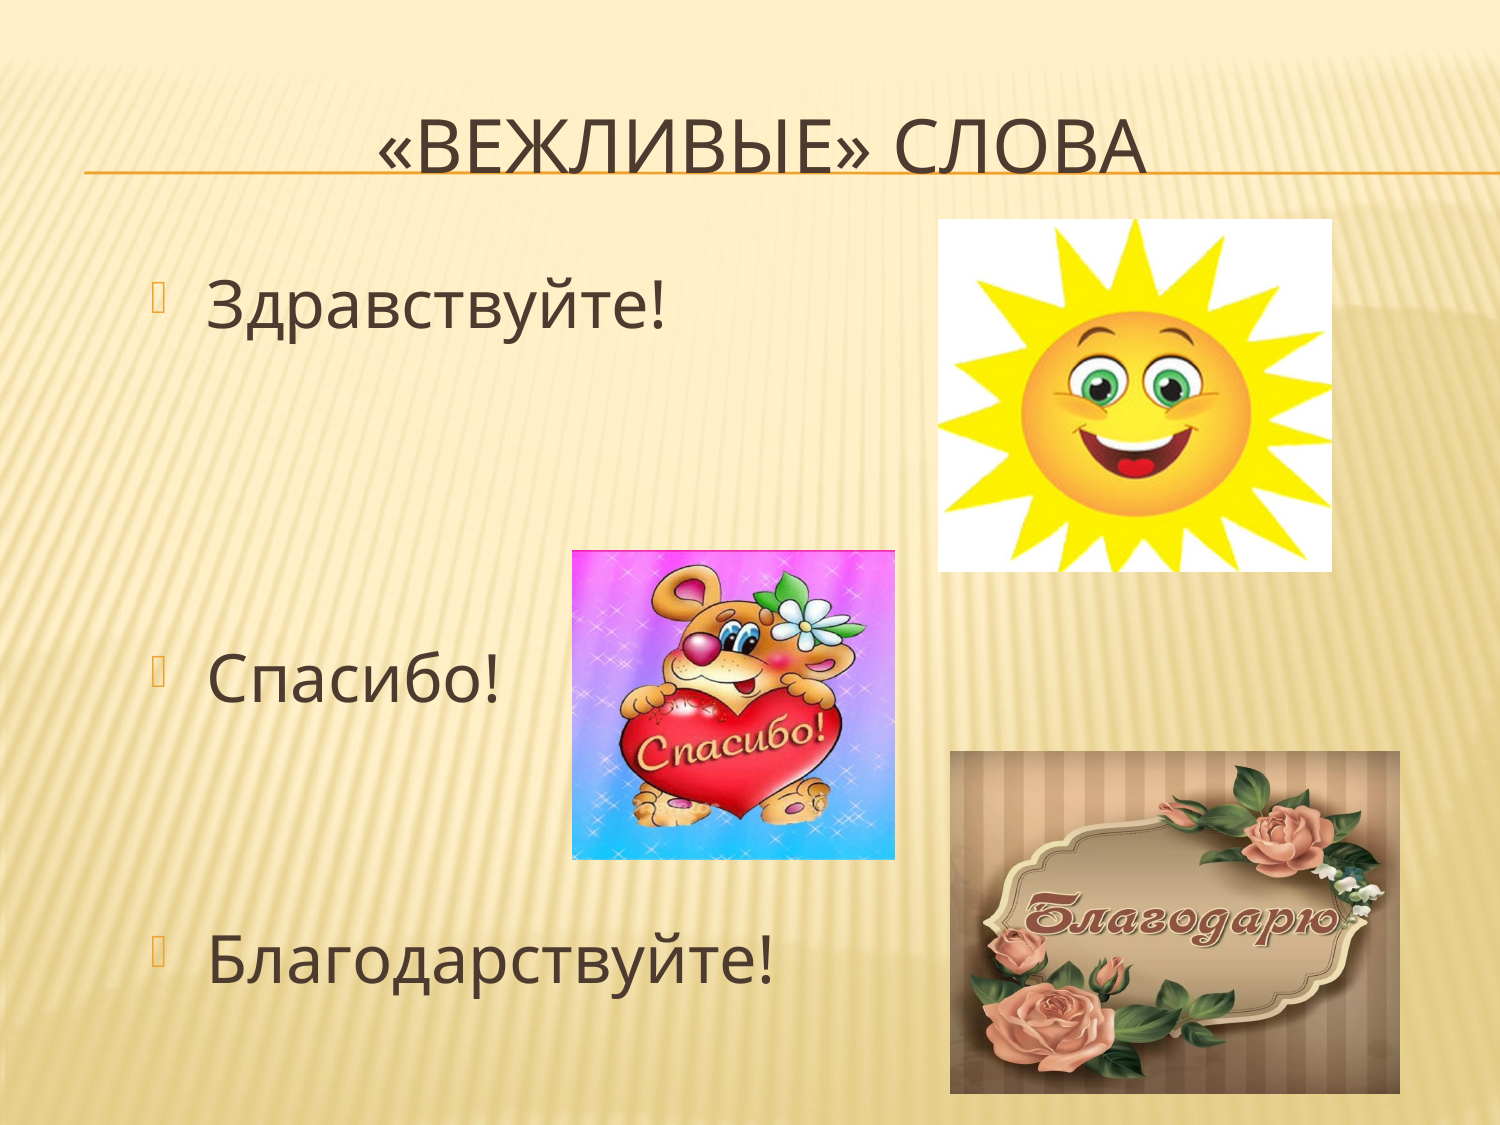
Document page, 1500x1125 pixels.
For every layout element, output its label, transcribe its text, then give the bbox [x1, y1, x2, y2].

picture [938, 219, 1332, 572]
picture [572, 550, 895, 861]
title «Вежливые» слова [50, 75, 1475, 213]
list Здравствуйте! Спасибо! Благодарствуйте! [135, 254, 1341, 1059]
picture [950, 751, 1400, 1094]
